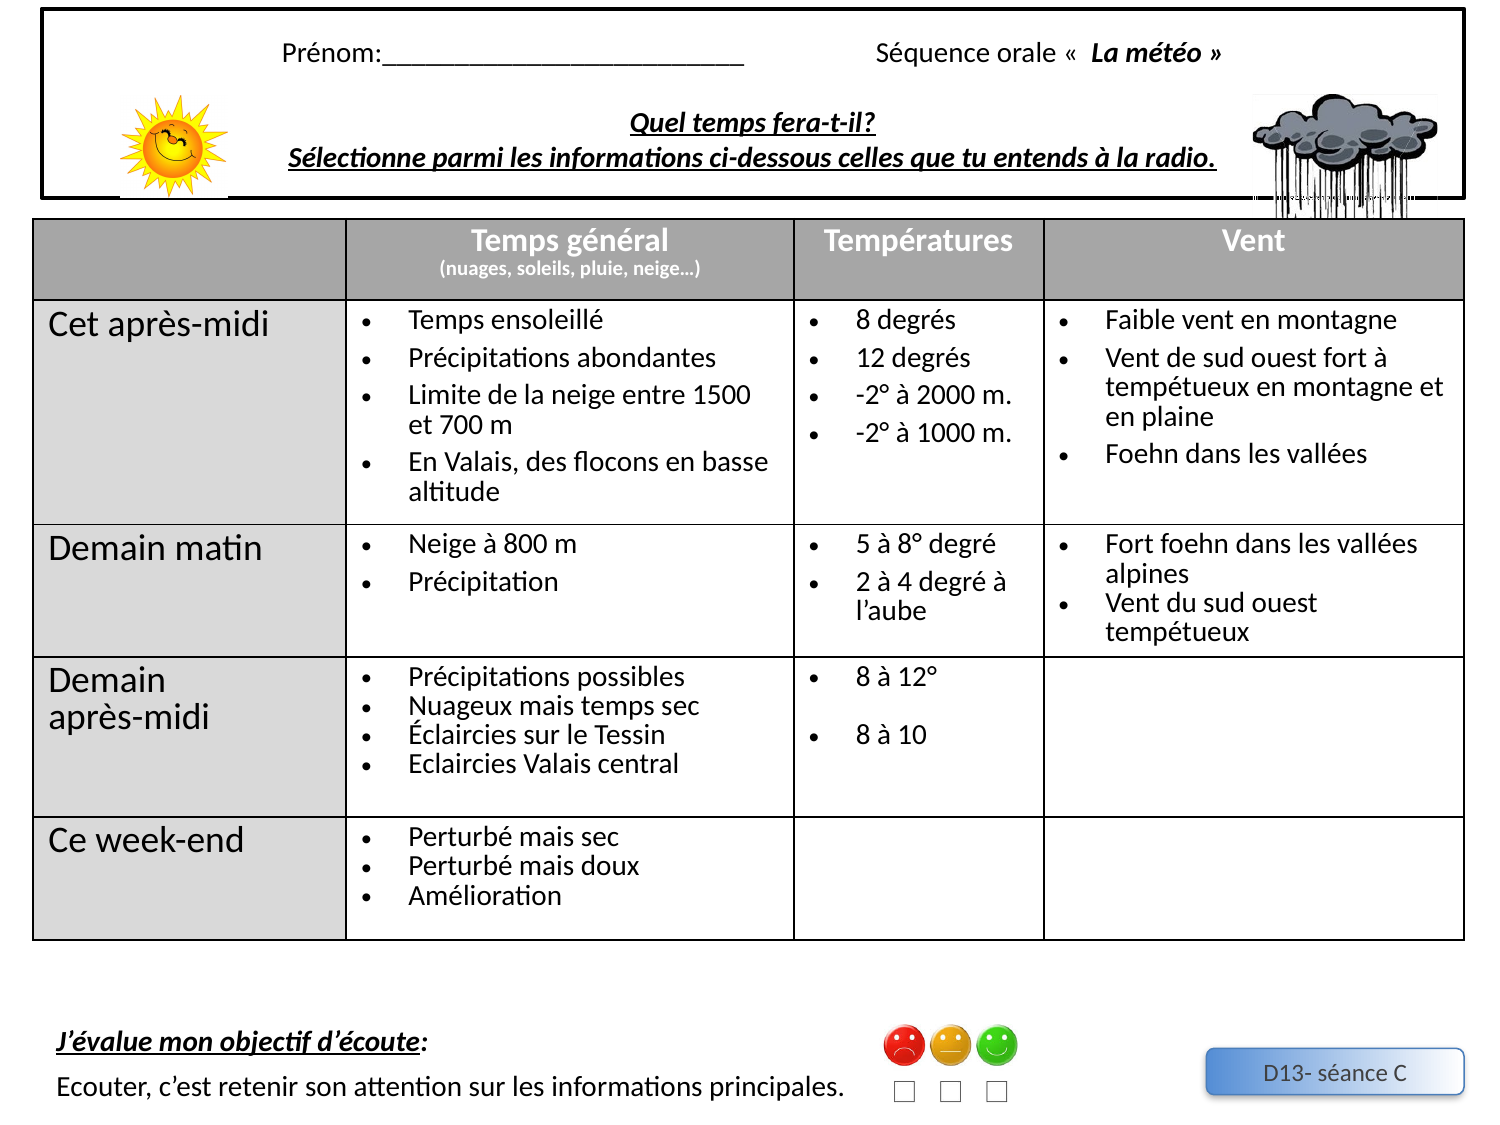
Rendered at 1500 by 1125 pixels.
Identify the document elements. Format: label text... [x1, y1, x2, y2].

picture [120, 95, 228, 199]
table_cell 8 à 12° 8 à 10 [795, 658, 1043, 816]
text_box J’évalue mon objectif d’écoute: Ecouter, c’est retenir son attention sur les informations principales. [41, 1014, 865, 1110]
table_cell Précipitations possibles Nuageux mais temps sec Éclaircies sur le Tessin Eclaircies Valais central [347, 658, 793, 816]
title Prénom:_________________________ Séquence orale « La météo » Quel temps fera-t-il? Sélectionne parmi les informations ci-dessous celles que tu entends à la radio. [40, 7, 1466, 200]
table_cell Fort foehn dans les vallées alpines Vent du sud ouest tempétueux [1045, 525, 1463, 656]
table_cell Neige à 800 m Précipitation [347, 525, 793, 656]
text_box J’évalue mon objectif d’écoute: Ecouter, c’est retenir son attention sur les informations principales. [1034, 1014, 1465, 1110]
text_box D13- séance C [1205, 1047, 1465, 1096]
table_cell Temps ensoleillé Précipitations abondantes Limite de la neige entre 1500 et 700 m En Valais, des flocons en basse altitude [347, 301, 793, 524]
table_cell Perturbé mais sec Perturbé mais doux Amélioration [347, 818, 793, 939]
table_cell 8 degrés 12 degrés -2° à 2000 m. -2° à 1000 m. [795, 301, 1043, 524]
table_cell Demain après-midi [34, 658, 345, 816]
table_cell [1045, 658, 1463, 816]
table_cell [795, 818, 1043, 939]
table_header Temps général (nuages, soleils, pluie, neige…) [347, 220, 793, 299]
table_cell Faible vent en montagne Vent de sud ouest fort à tempétueux en montagne et en plaine Foehn dans les vallées [1045, 301, 1463, 524]
table_header Températures [795, 220, 1043, 299]
table_cell Cet après-midi [34, 301, 345, 524]
picture [870, 1010, 1031, 1115]
table_cell Ce week-end [34, 818, 345, 939]
table_cell [1045, 818, 1463, 939]
table_cell 5 à 8° degré 2 à 4 degré à l’aube [795, 525, 1043, 656]
picture [1252, 94, 1438, 265]
table_header Vent [1045, 220, 1463, 299]
table_header [34, 220, 345, 299]
table_cell Demain matin [34, 525, 345, 656]
